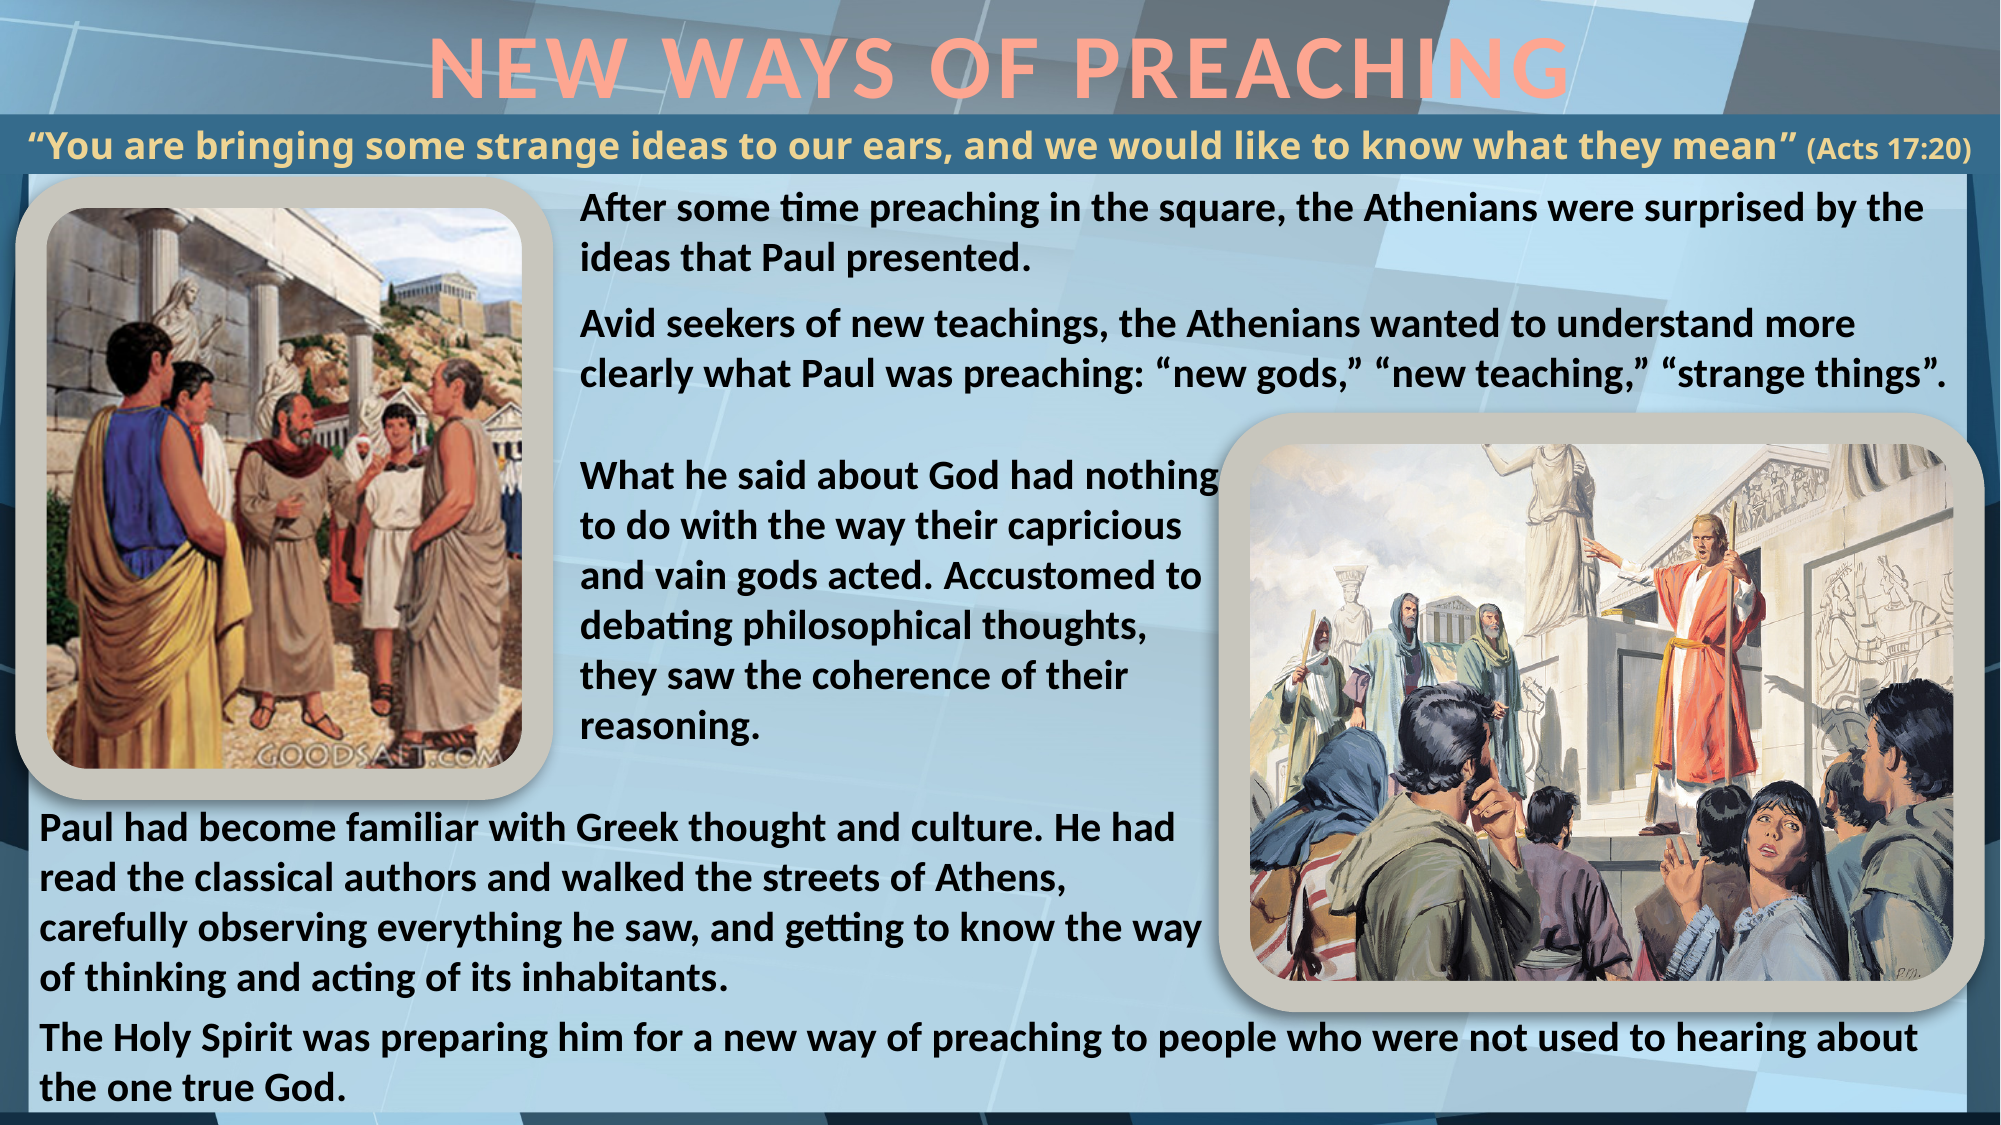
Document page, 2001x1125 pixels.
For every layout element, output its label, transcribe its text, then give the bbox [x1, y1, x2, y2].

text_box The Holy Spirit was preparing him for a new way of preaching to people who were not used to hearing about the one true God. [24, 1002, 2000, 1117]
text_box After some time preaching in the square, the Athenians were surprised by the ideas that Paul presented. [565, 172, 1970, 287]
text_box Paul had become familiar with Greek thought and culture. He had read the classical authors and walked the streets of Athens, carefully observing everything he saw, and getting to know the way of thinking and acting of its inhabitants. [24, 792, 1222, 1002]
text_box NEW WAYS OF PREACHING [0, 0, 2000, 114]
picture [0, 0, 2001, 1125]
text_box Avid seekers of new teachings, the Athenians wanted to understand more clearly what Paul was preaching: “new gods,” “new teaching,” “strange things”. [565, 288, 1970, 403]
text_box “You are bringing some strange ideas to our ears, and we would like to know what they mean” (Acts 17:20) [0, 114, 2000, 174]
text_box What he said about God had nothing to do with the way their capricious and vain gods acted. Accustomed to debating philosophical thoughts, they saw the coherence of their reasoning. [565, 440, 1231, 756]
